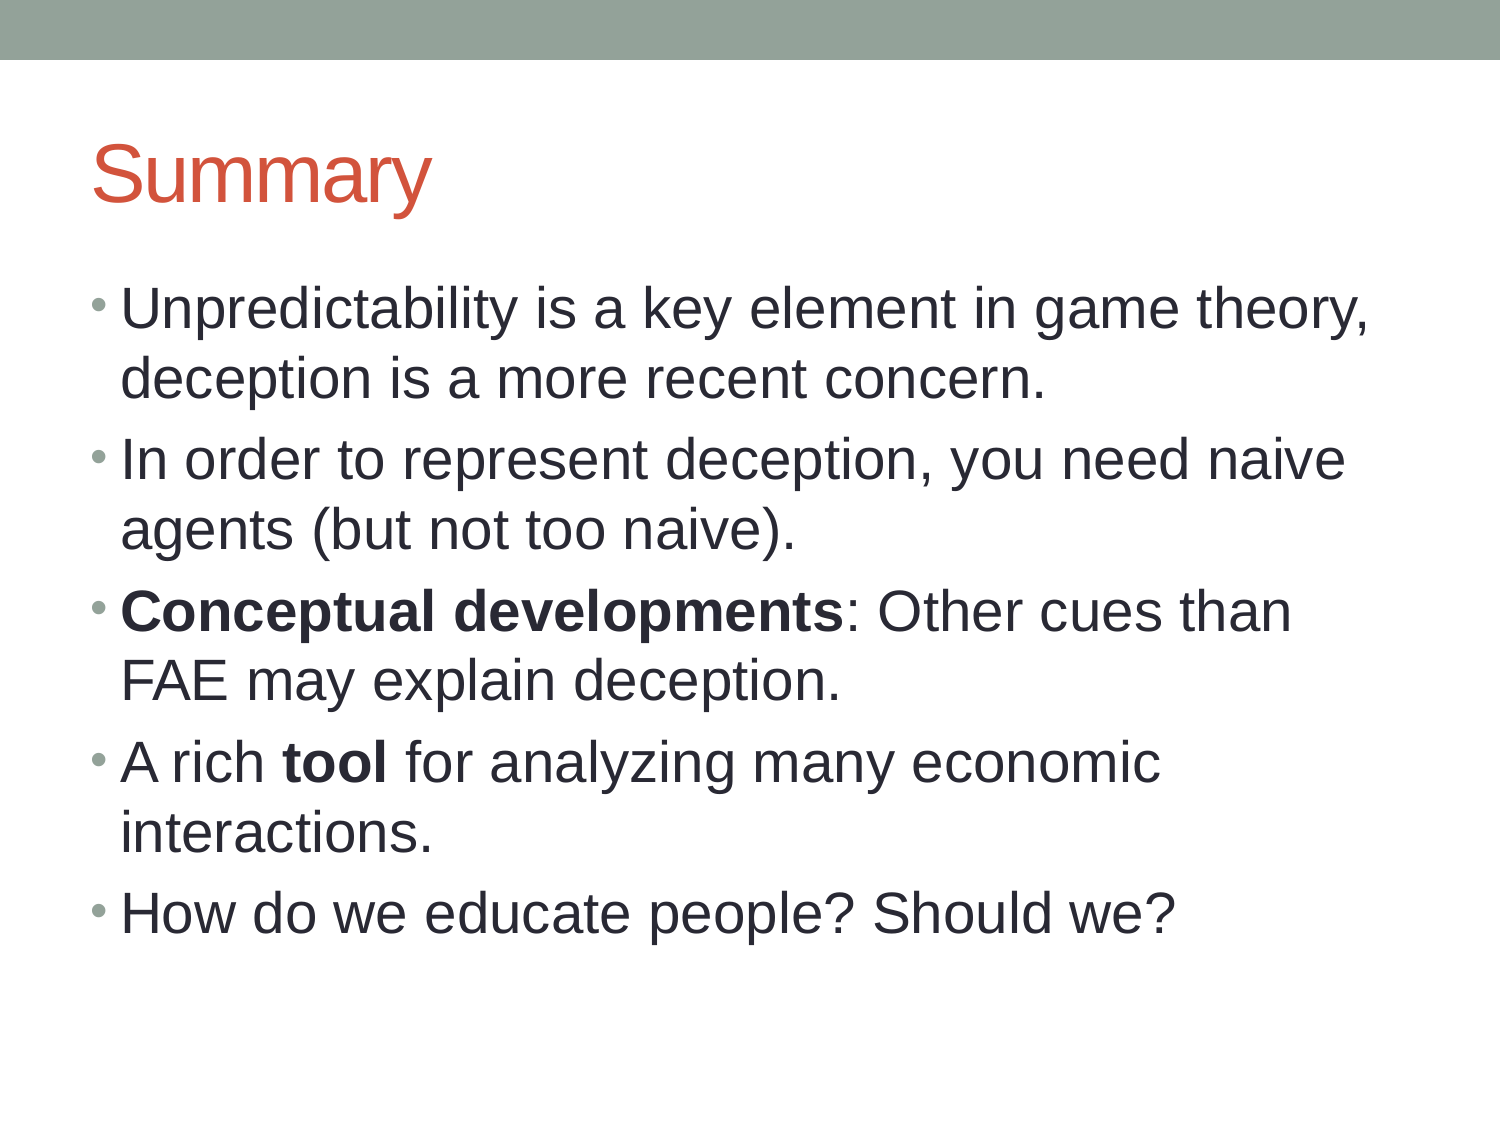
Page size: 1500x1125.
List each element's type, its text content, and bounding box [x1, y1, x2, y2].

title Summary [75, 87, 1425, 250]
list Unpredictability is a key element in game theory, deception is a more recent concern. In order to represent deception, you need naive agents (but not too naive). Conceptual developments: Other cues than FAE may explain deception. A rich tool for analyzing many economic interactions. How do we educate people? Should we? [75, 262, 1425, 1063]
